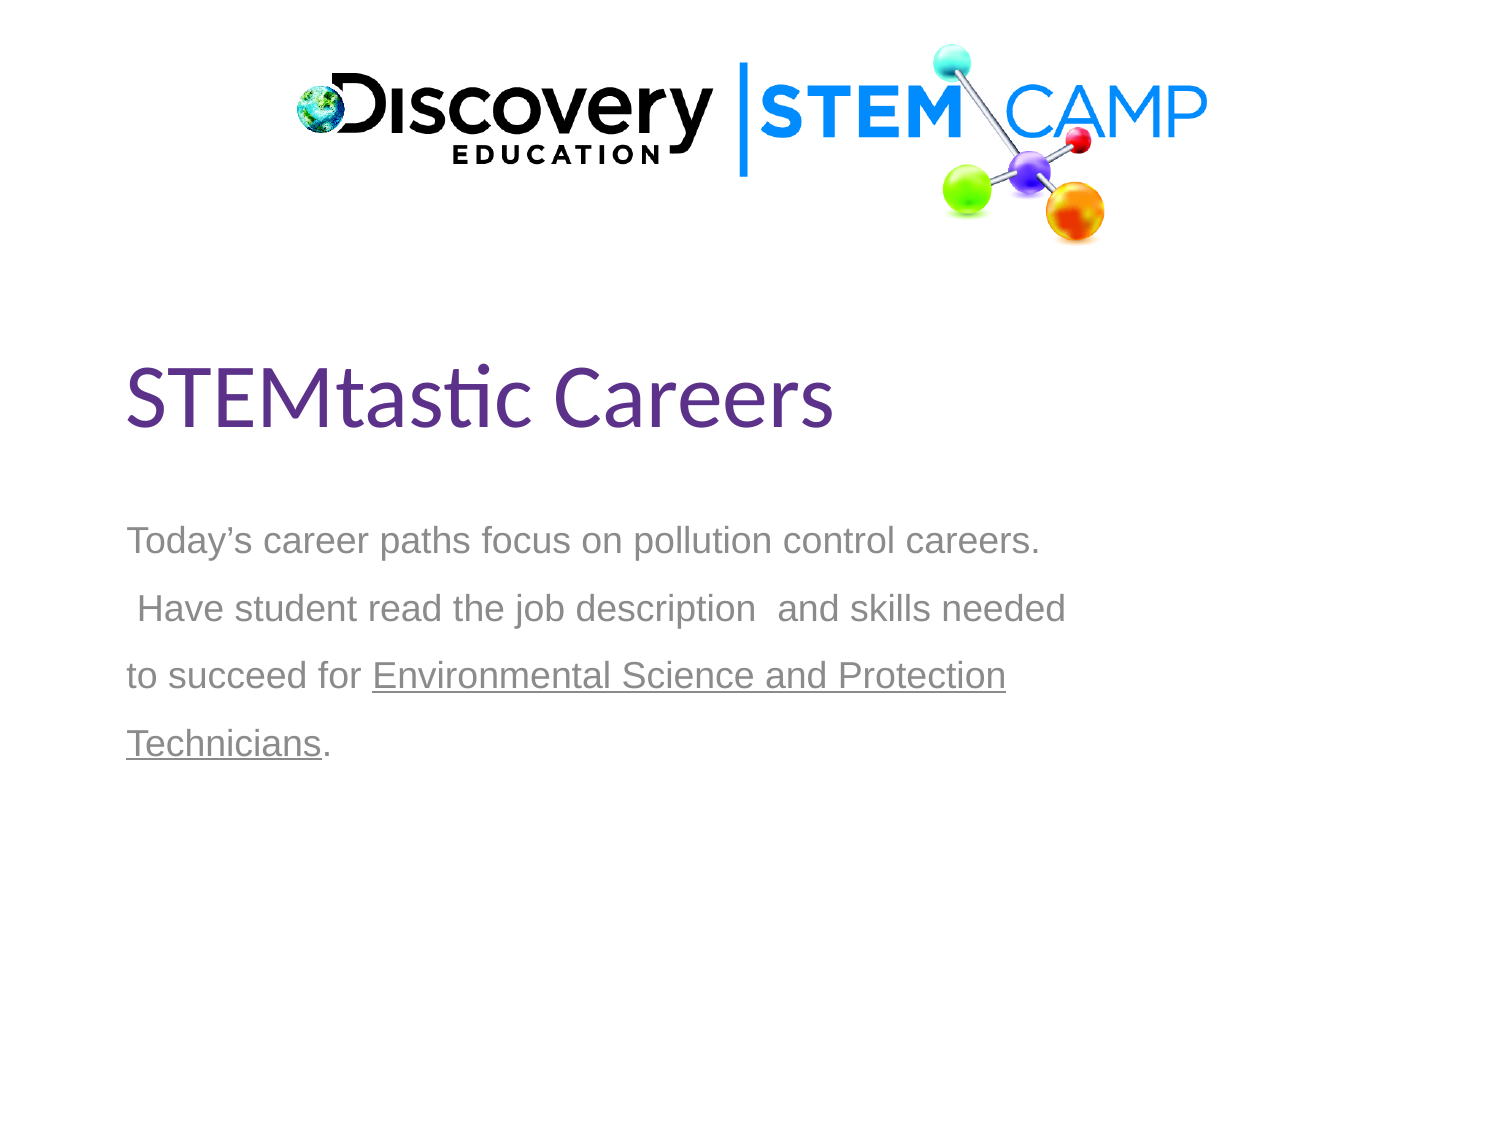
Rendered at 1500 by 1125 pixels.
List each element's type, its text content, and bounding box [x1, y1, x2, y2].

picture [294, 43, 1207, 246]
title STEMtastic Careers [84, 303, 878, 479]
text_box Today’s career paths focus on pollution control careers. Have student read the job description and skills needed to succeed for Environmental Science and Protection Technicians. [111, 486, 1097, 971]
